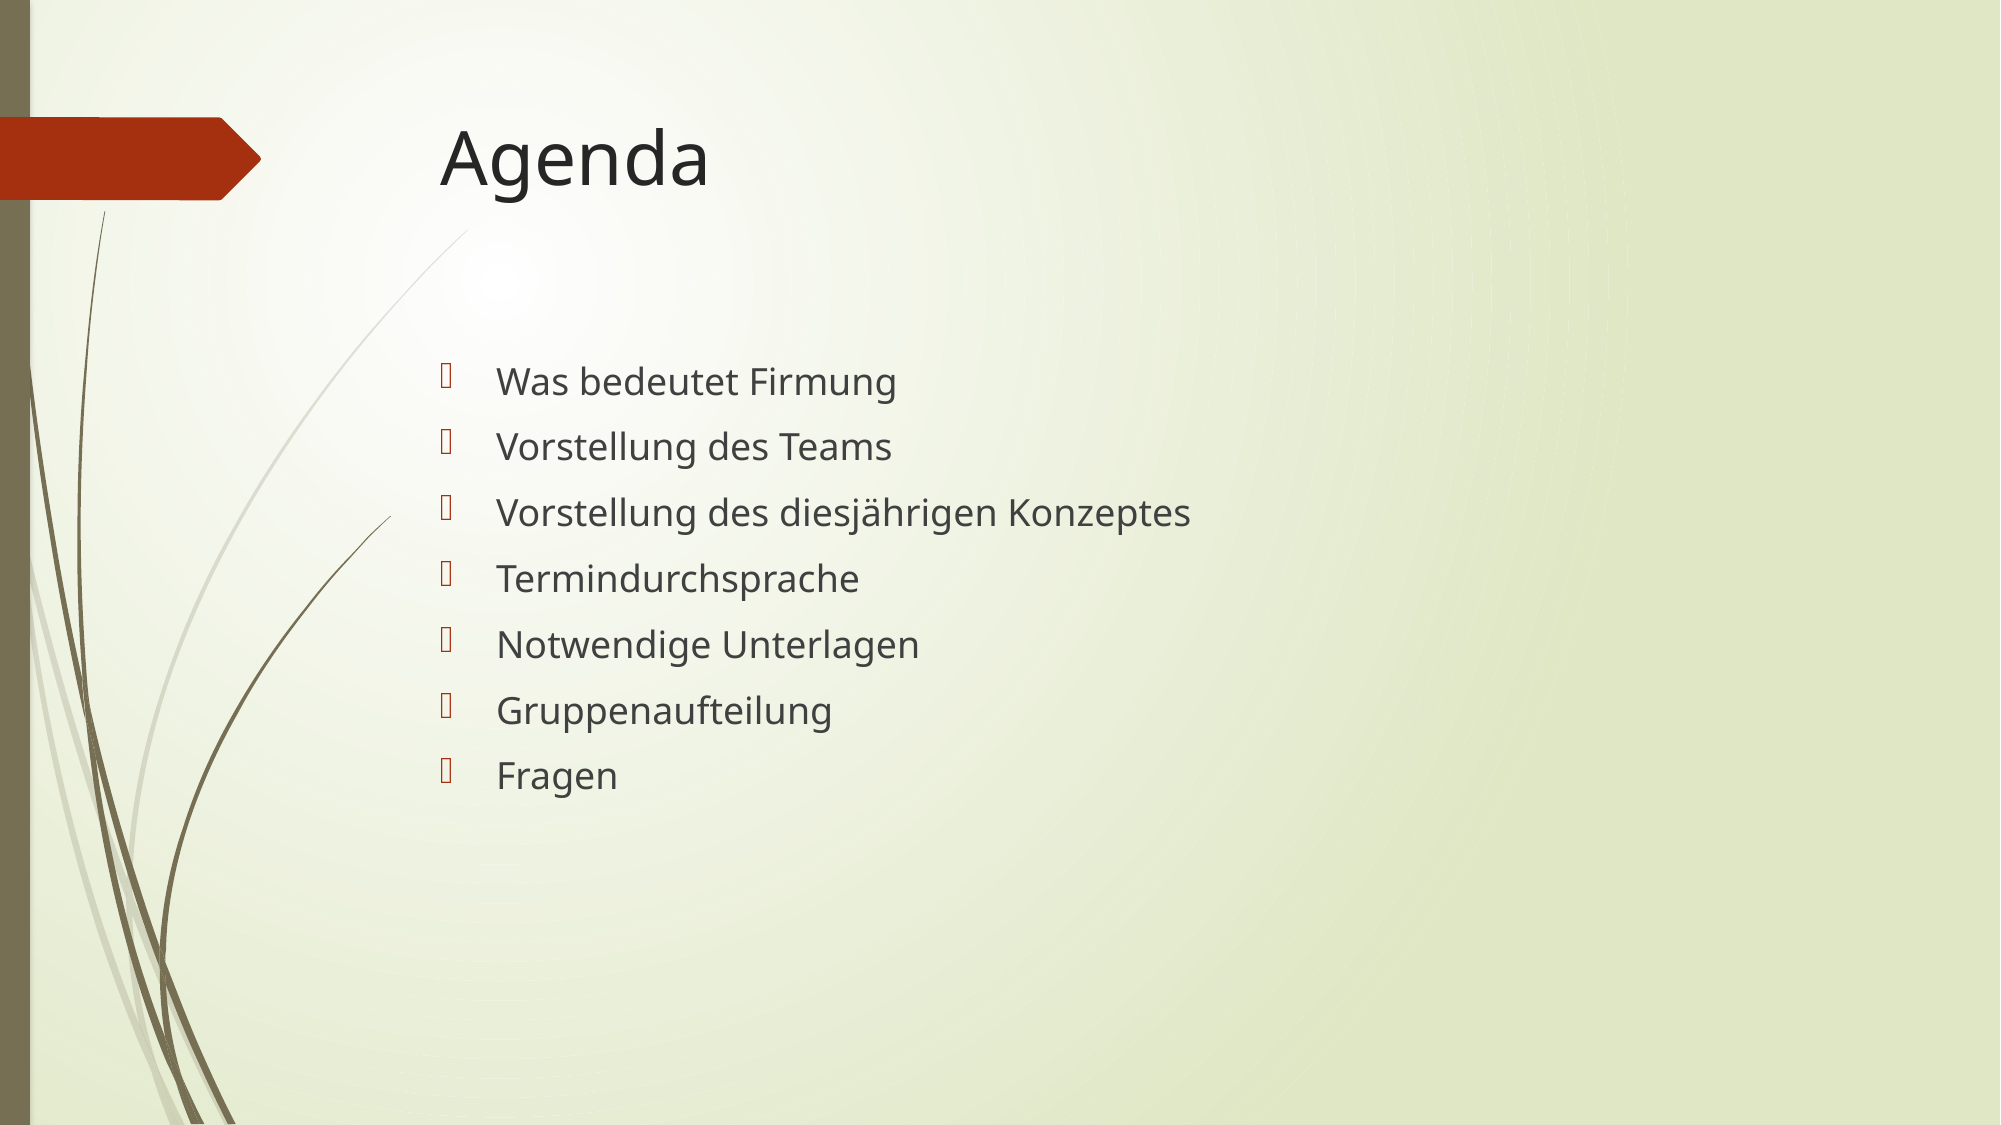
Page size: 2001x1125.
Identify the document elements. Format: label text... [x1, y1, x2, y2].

title Agenda [425, 102, 1888, 313]
list Was bedeutet Firmung Vorstellung des Teams Vorstellung des diesjährigen Konzeptes Termindurchsprache Notwendige Unterlagen Gruppenaufteilung Fragen [424, 350, 1888, 970]
